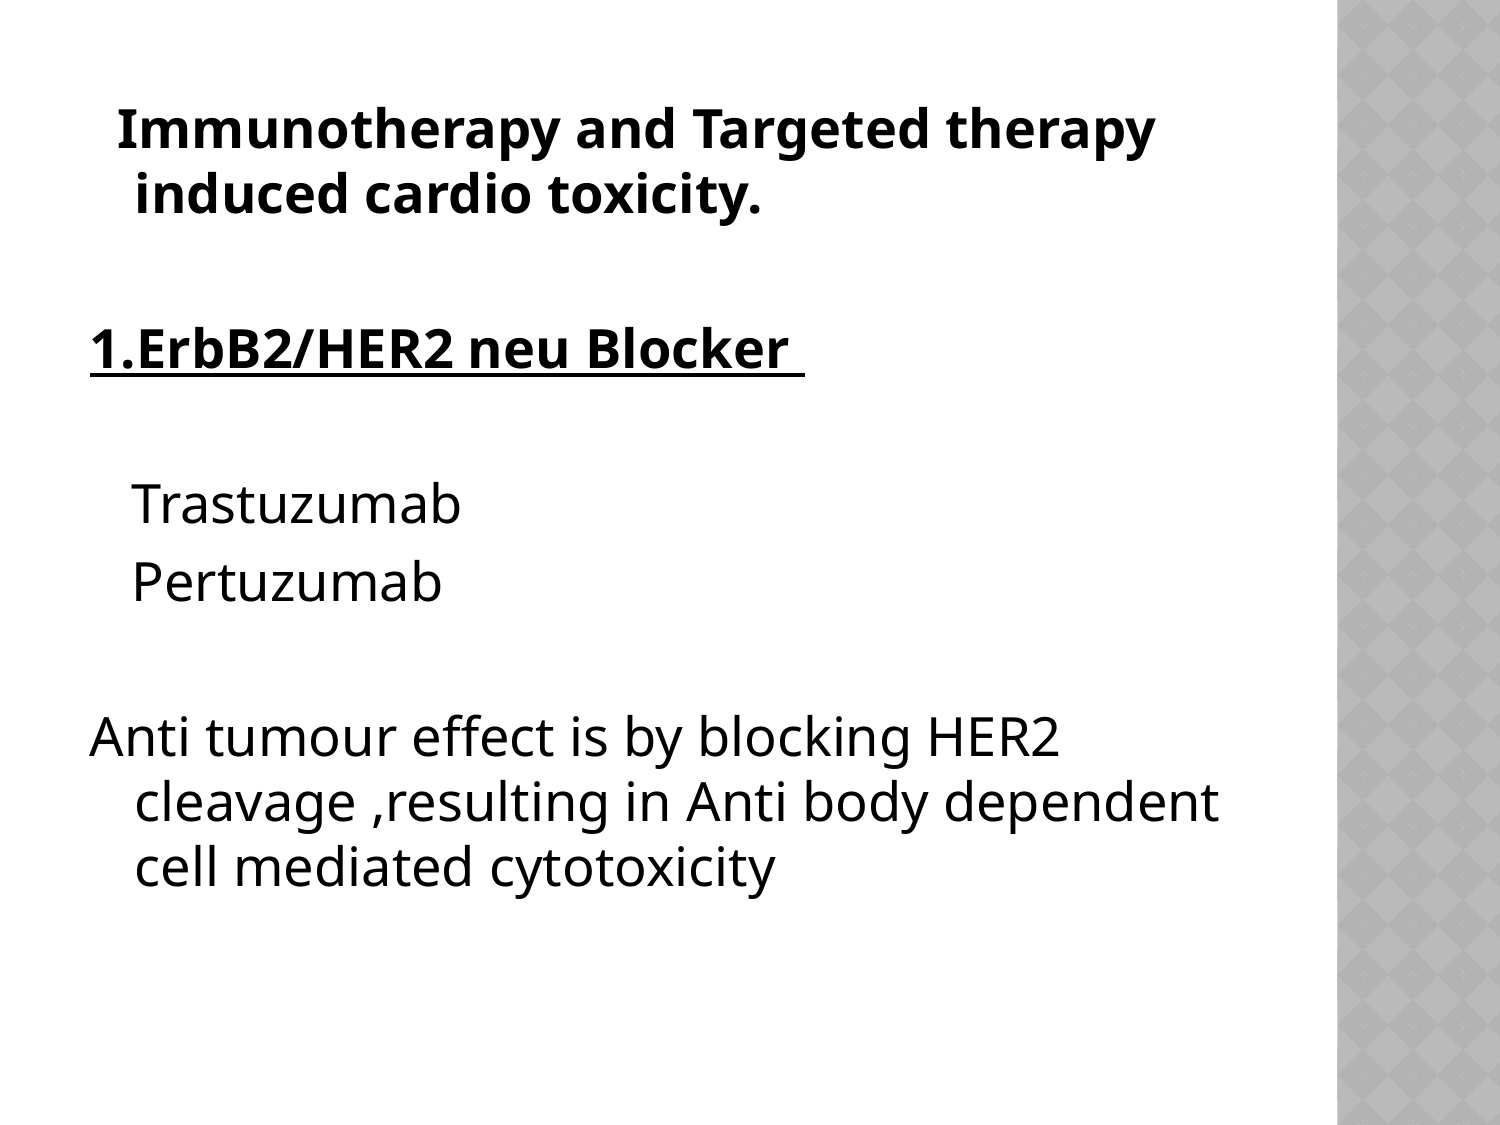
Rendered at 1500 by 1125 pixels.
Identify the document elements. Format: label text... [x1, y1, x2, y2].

list Immunotherapy and Targeted therapy induced cardio toxicity. 1.ErbB2/HER2 neu Blocker Trastuzumab Pertuzumab Anti tumour effect is by blocking HER2 cleavage ,resulting in Anti body dependent cell mediated cytotoxicity [75, 87, 1263, 1059]
